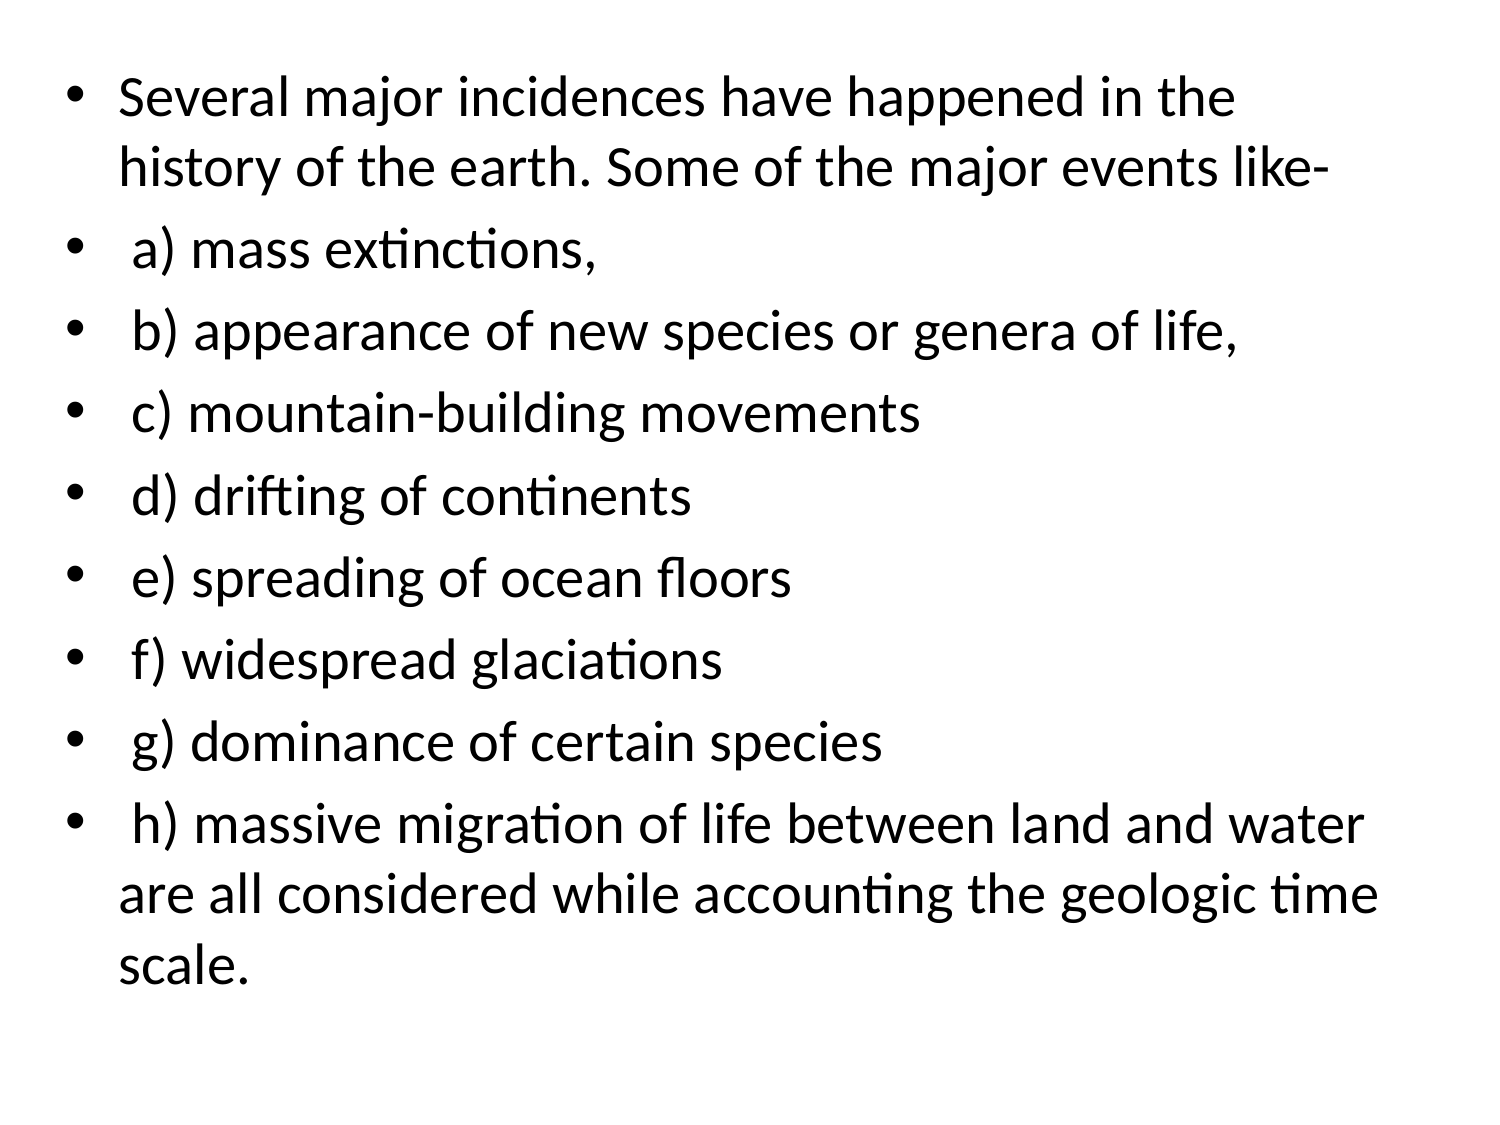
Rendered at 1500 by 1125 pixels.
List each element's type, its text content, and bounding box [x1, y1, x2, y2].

list Several major incidences have happened in the history of the earth. Some of the major events like- a) mass extinctions, b) appearance of new species or genera of life, c) mountain-building movements d) drifting of continents e) spreading of ocean floors f) widespread glaciations g) dominance of certain species h) massive migration of life between land and water are all considered while accounting the geologic time scale. [50, 50, 1425, 1005]
